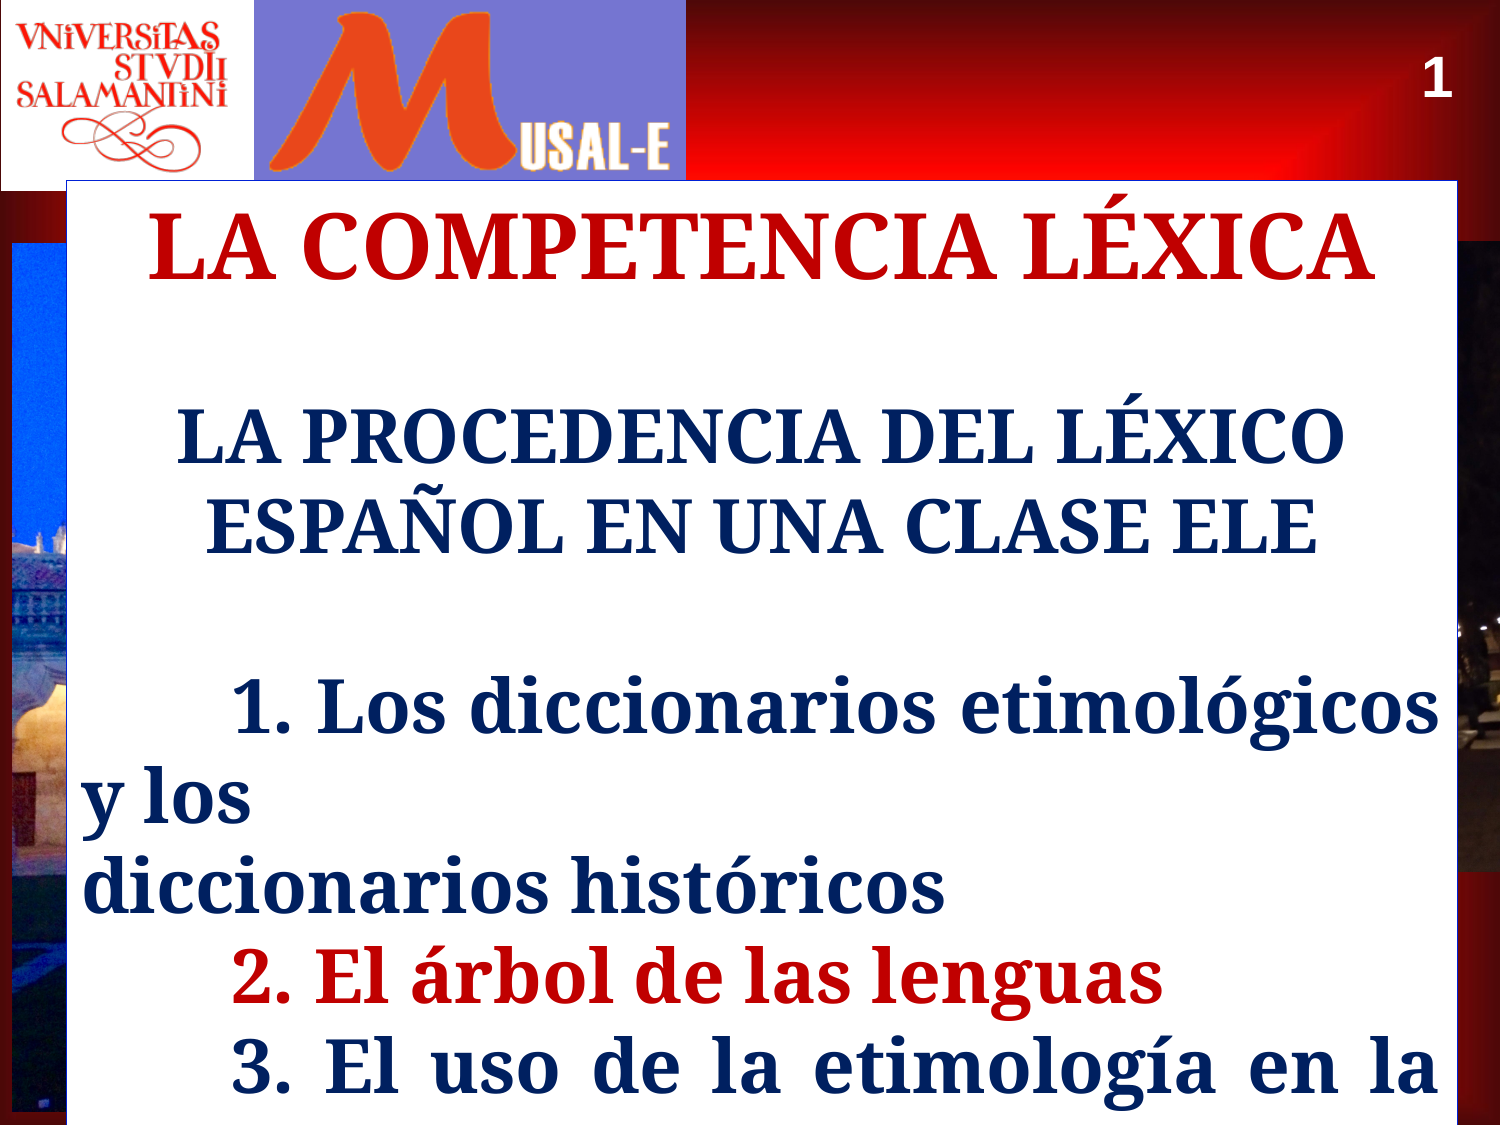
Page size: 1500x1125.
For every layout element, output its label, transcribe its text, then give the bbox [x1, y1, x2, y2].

text_box LA COMPETENCIA LÉXICA LA PROCEDENCIA DEL LÉXICO ESPAÑOL EN UNA CLASE ELE 1. Los diccionarios etimológicos y los diccionarios históricos 2. El árbol de las lenguas 3. El uso de la etimología en la clase ELE [66, 180, 1458, 242]
text_box LA COMPETENCIA LÉXICA LA PROCEDENCIA DEL LÉXICO ESPAÑOL EN UNA CLASE ELE 1. Los diccionarios etimológicos y los diccionarios históricos 2. El árbol de las lenguas 3. El uso de la etimología en la clase ELE [66, 879, 1458, 1125]
text_box 1 [1400, 31, 1475, 110]
picture [0, 0, 1500, 1125]
